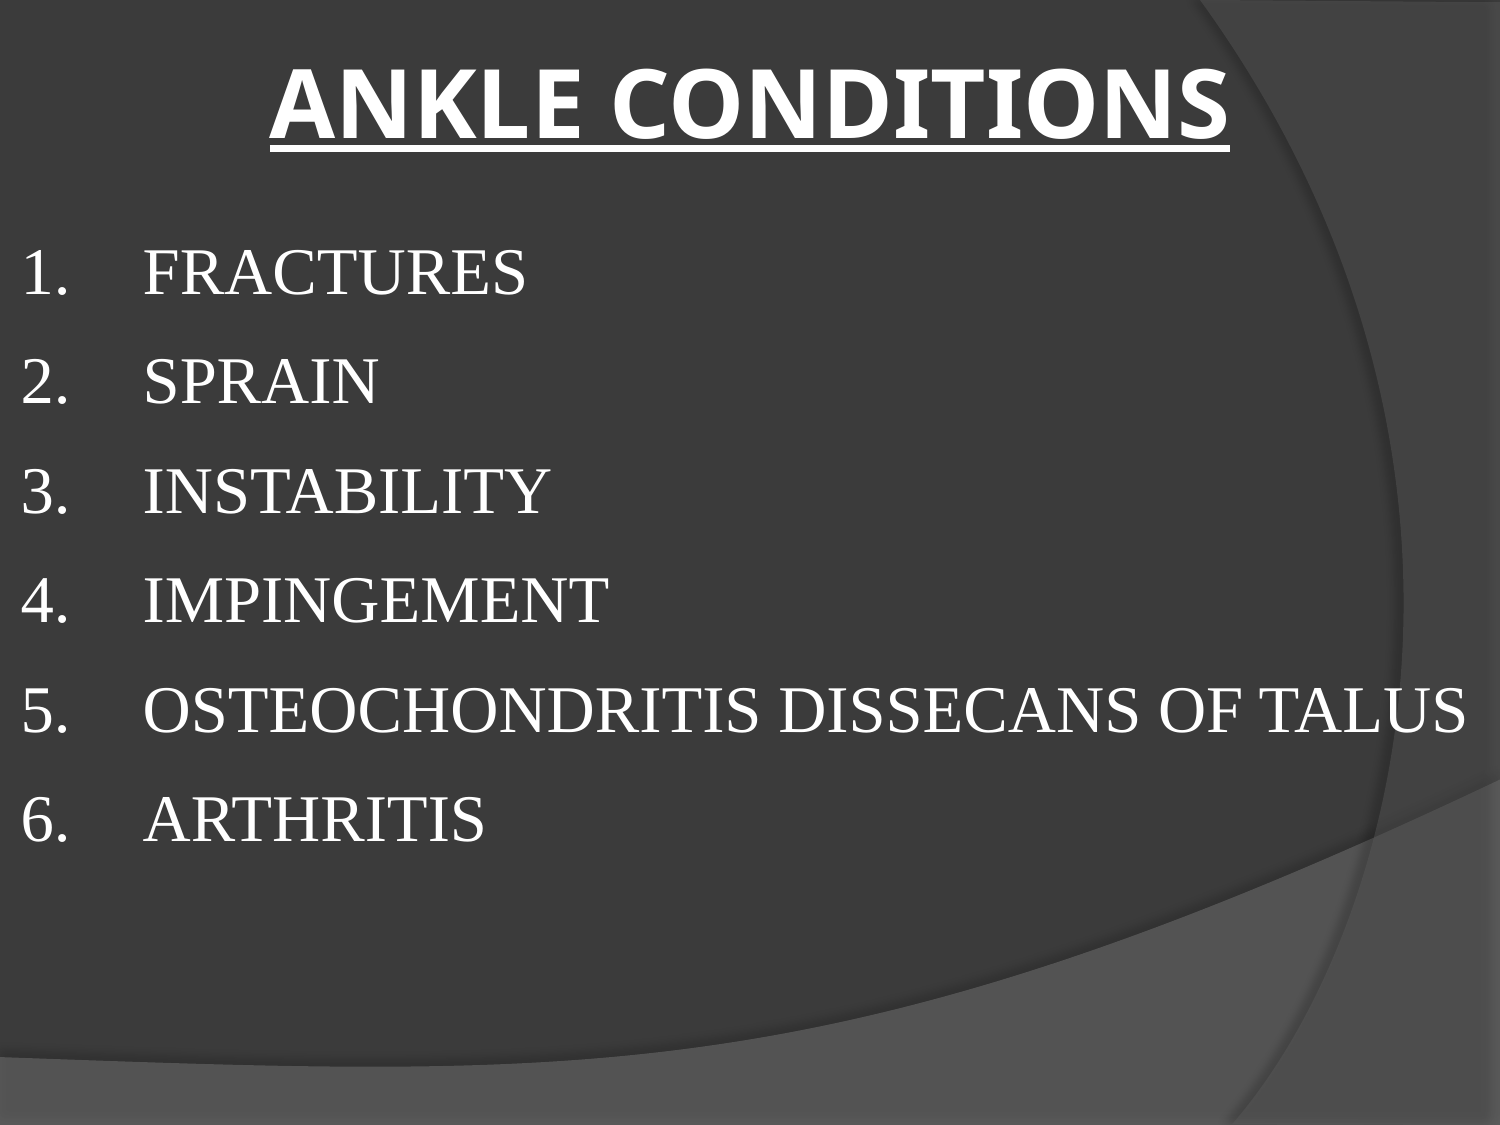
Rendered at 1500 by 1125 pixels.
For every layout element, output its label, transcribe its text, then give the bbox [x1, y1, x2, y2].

list FRACTURES SPRAIN INSTABILITY IMPINGEMENT OSTEOCHONDRITIS DISSECANS OF TALUS ARTHRITIS [0, 204, 1500, 1114]
title ANKLE CONDITIONS [0, 6, 1500, 194]
